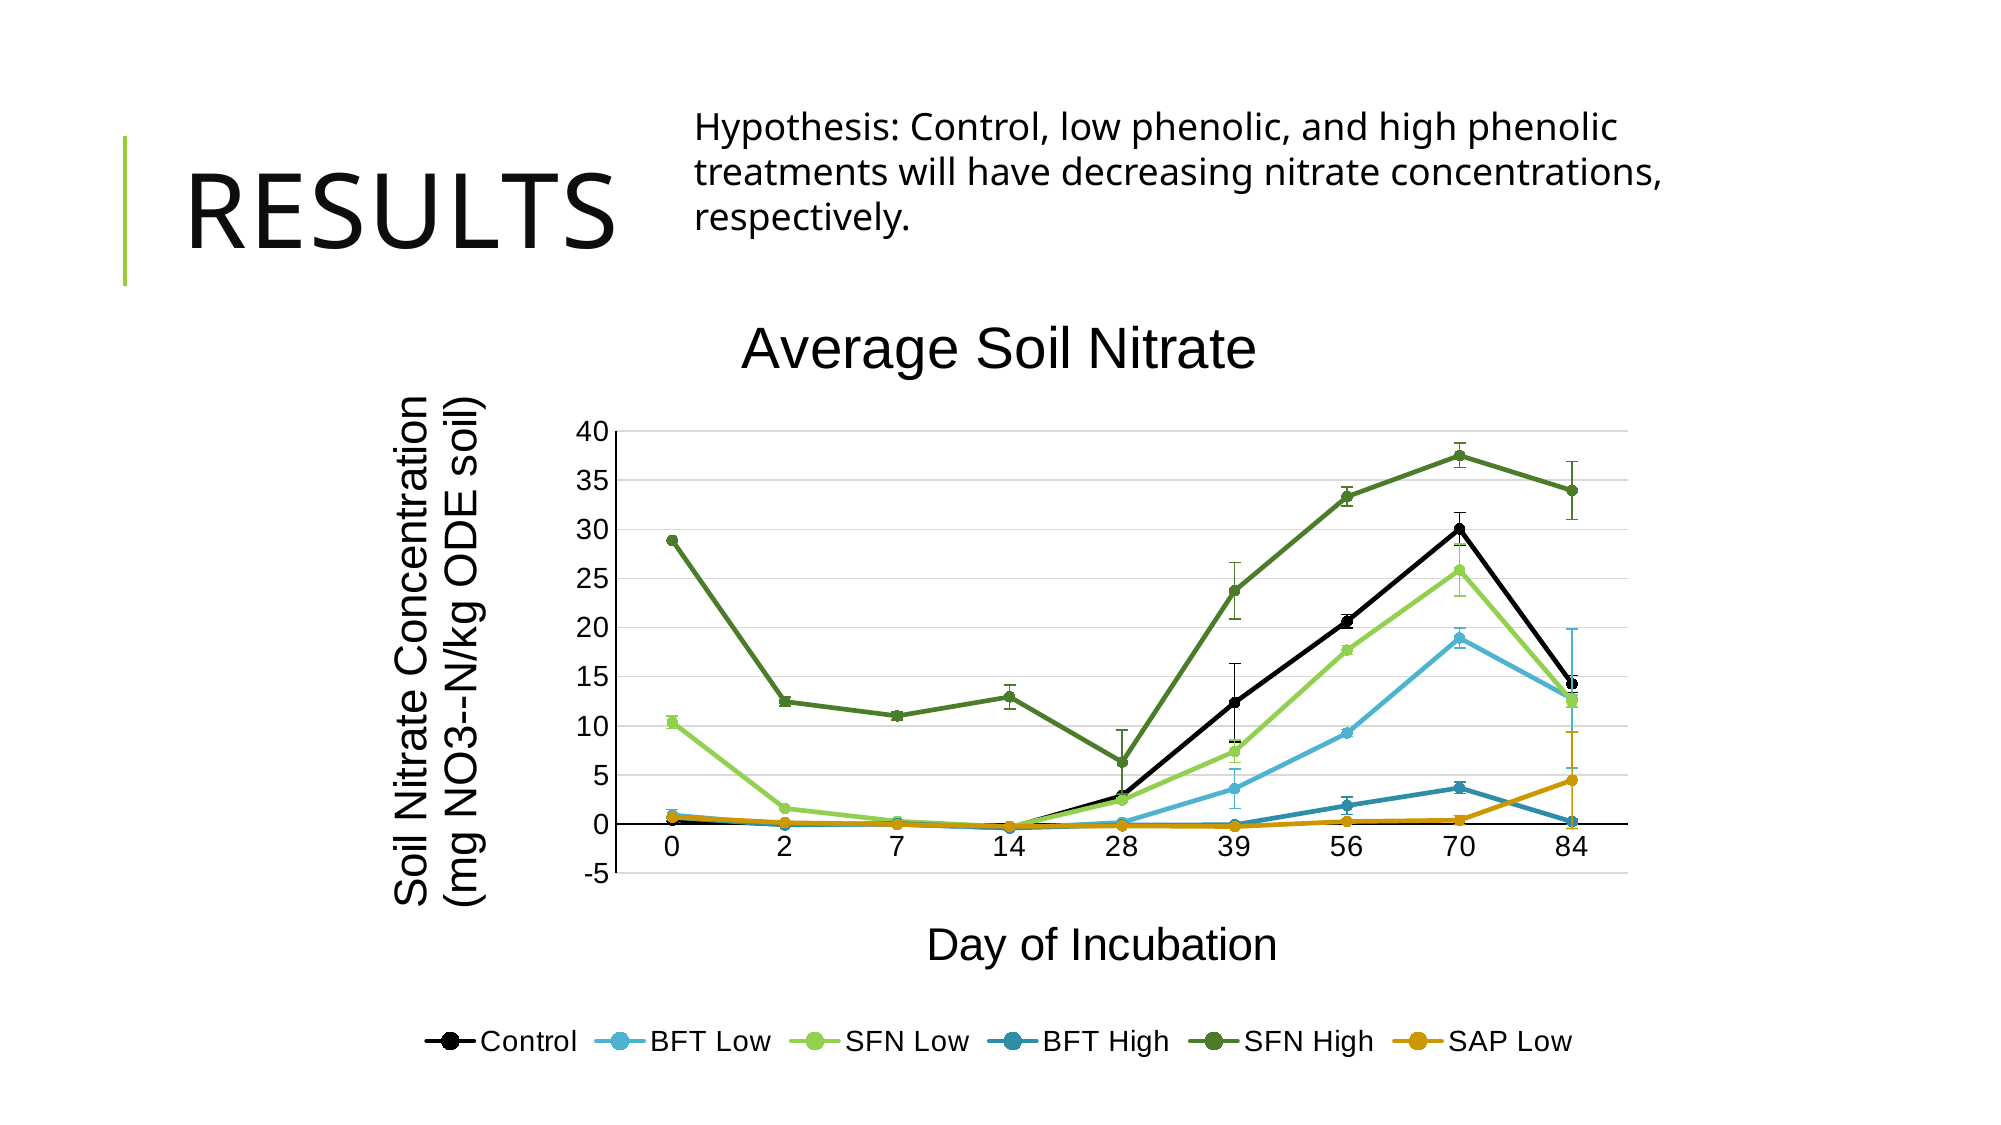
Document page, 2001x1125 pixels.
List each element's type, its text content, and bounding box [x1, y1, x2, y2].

text_box Hypothesis: Control, low phenolic, and high phenolic treatments will have decreasing nitrate concentrations, respectively. [678, 95, 1814, 246]
title results [168, 96, 1763, 342]
chart [345, 275, 1655, 1064]
